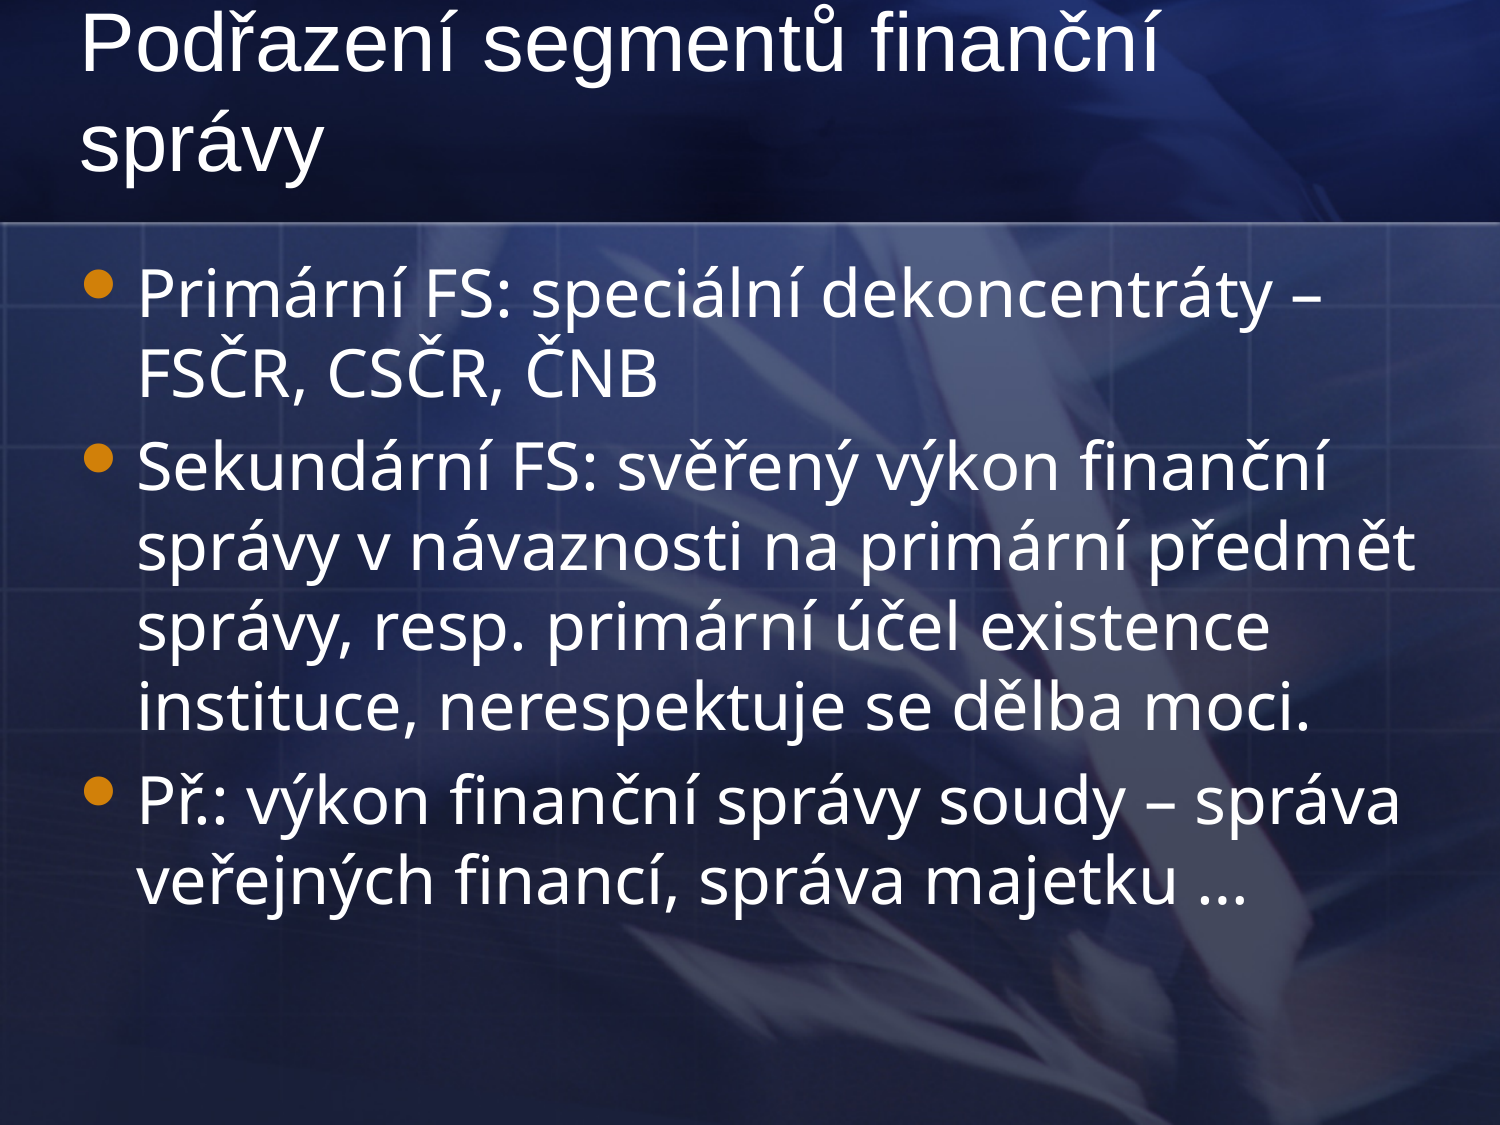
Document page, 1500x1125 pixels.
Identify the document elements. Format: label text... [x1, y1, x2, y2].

picture [0, 0, 1500, 1125]
list Primární FS: speciální dekoncentráty – FSČR, CSČR, ČNB Sekundární FS: svěřený výkon finanční správy v návaznosti na primární předmět správy, resp. primární účel existence instituce, nerespektuje se dělba moci. Př.: výkon finanční správy soudy – správa veřejných financí, správa majetku … [64, 243, 1436, 1059]
title Podřazení segmentů finanční správy [64, 78, 1436, 197]
